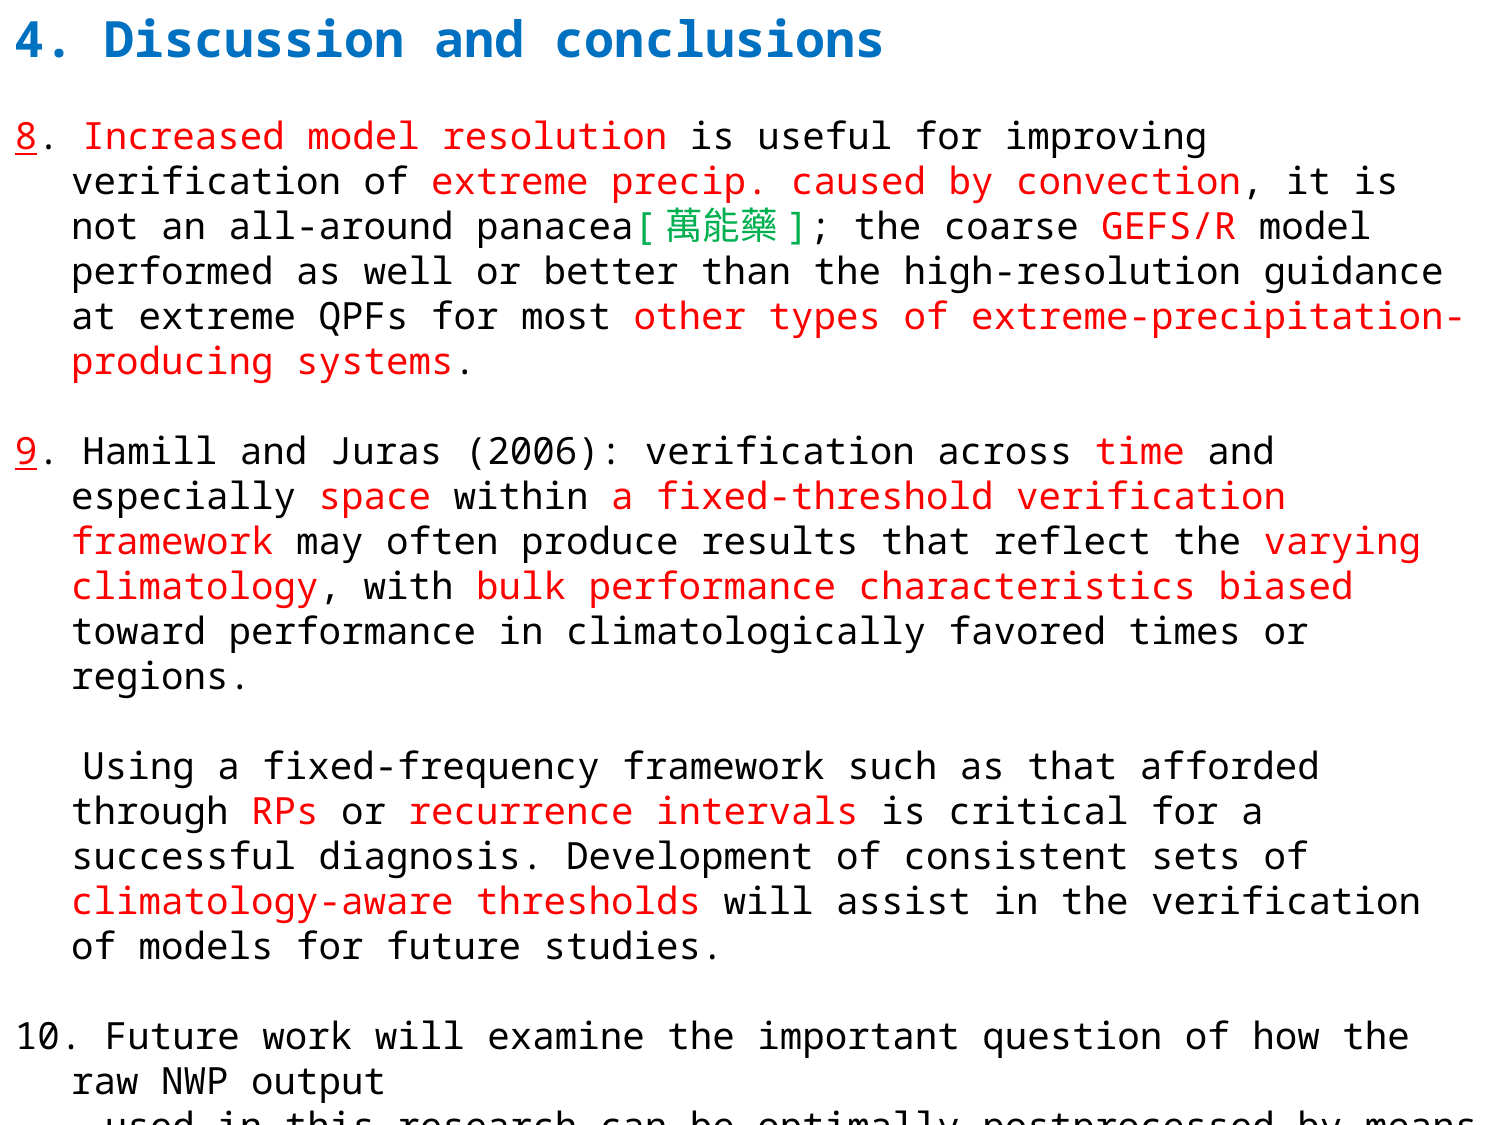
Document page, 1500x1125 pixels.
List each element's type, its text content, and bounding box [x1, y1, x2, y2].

text_box 4. Discussion and conclusions 8. Increased model resolution is useful for improving verification of extreme precip. caused by convection, it is not an all-around panacea[萬能藥]; the coarse GEFS/R model performed as well or better than the high-resolution guidance at extreme QPFs for most other types of extreme-precipitation-producing systems. 9. Hamill and Juras (2006): verification across time and especially space within a fixed-threshold verification framework may often produce results that reflect the varying climatology, with bulk performance characteristics biased toward performance in climatologically favored times or regions. Using a fixed-frequency framework such as that afforded through RPs or recurrence intervals is critical for a successful diagnosis. Development of consistent sets of climatology-aware thresholds will assist in the verification of models for future studies. 10. Future work will examine the important question of how the raw NWP output used in this research can be optimally postprocessed by means of downscaling, quantile mapping, machine learning, probability calibration, and other methods to produce skillful deterministic and probabilistic predictions of RPT exceedances. [0, 0, 1500, 1125]
